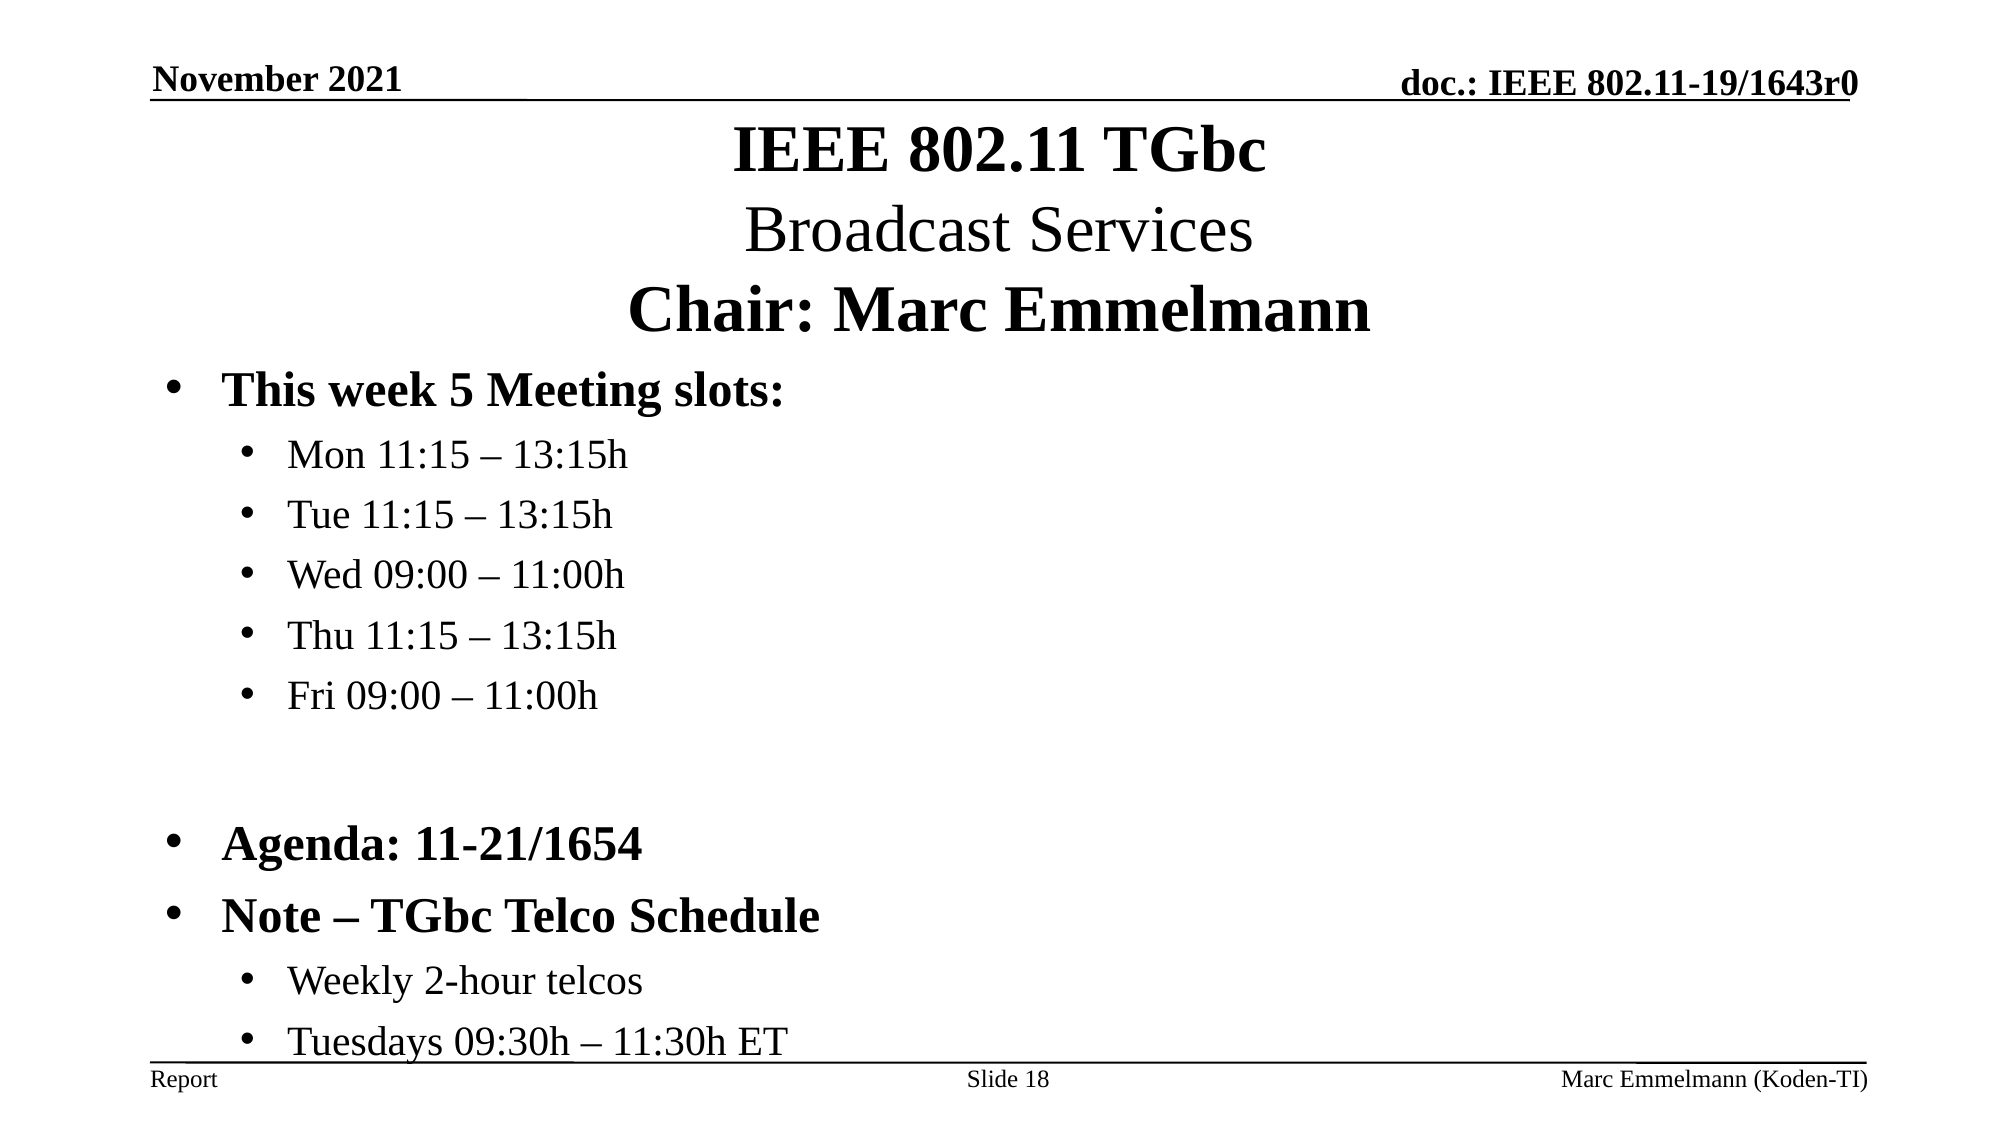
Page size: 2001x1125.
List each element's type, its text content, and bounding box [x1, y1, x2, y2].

list This week 5 Meeting slots: Mon 11:15 – 13:15h Tue 11:15 – 13:15h Wed 09:00 – 11:00h Thu 11:15 – 13:15h Fri 09:00 – 11:00h Agenda: 11-21/1654 Note – TGbc Telco Schedule Weekly 2-hour telcos Tuesdays 09:30h – 11:30h ET [149, 348, 1850, 1024]
title IEEE 802.11 TGbc Broadcast Services Chair: Marc Emmelmann [149, 136, 1850, 313]
slide_number Slide 18 [950, 1061, 1067, 1123]
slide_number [152, 54, 563, 100]
footer Marc Emmelmann (Koden-TI) [1171, 1061, 1869, 1093]
